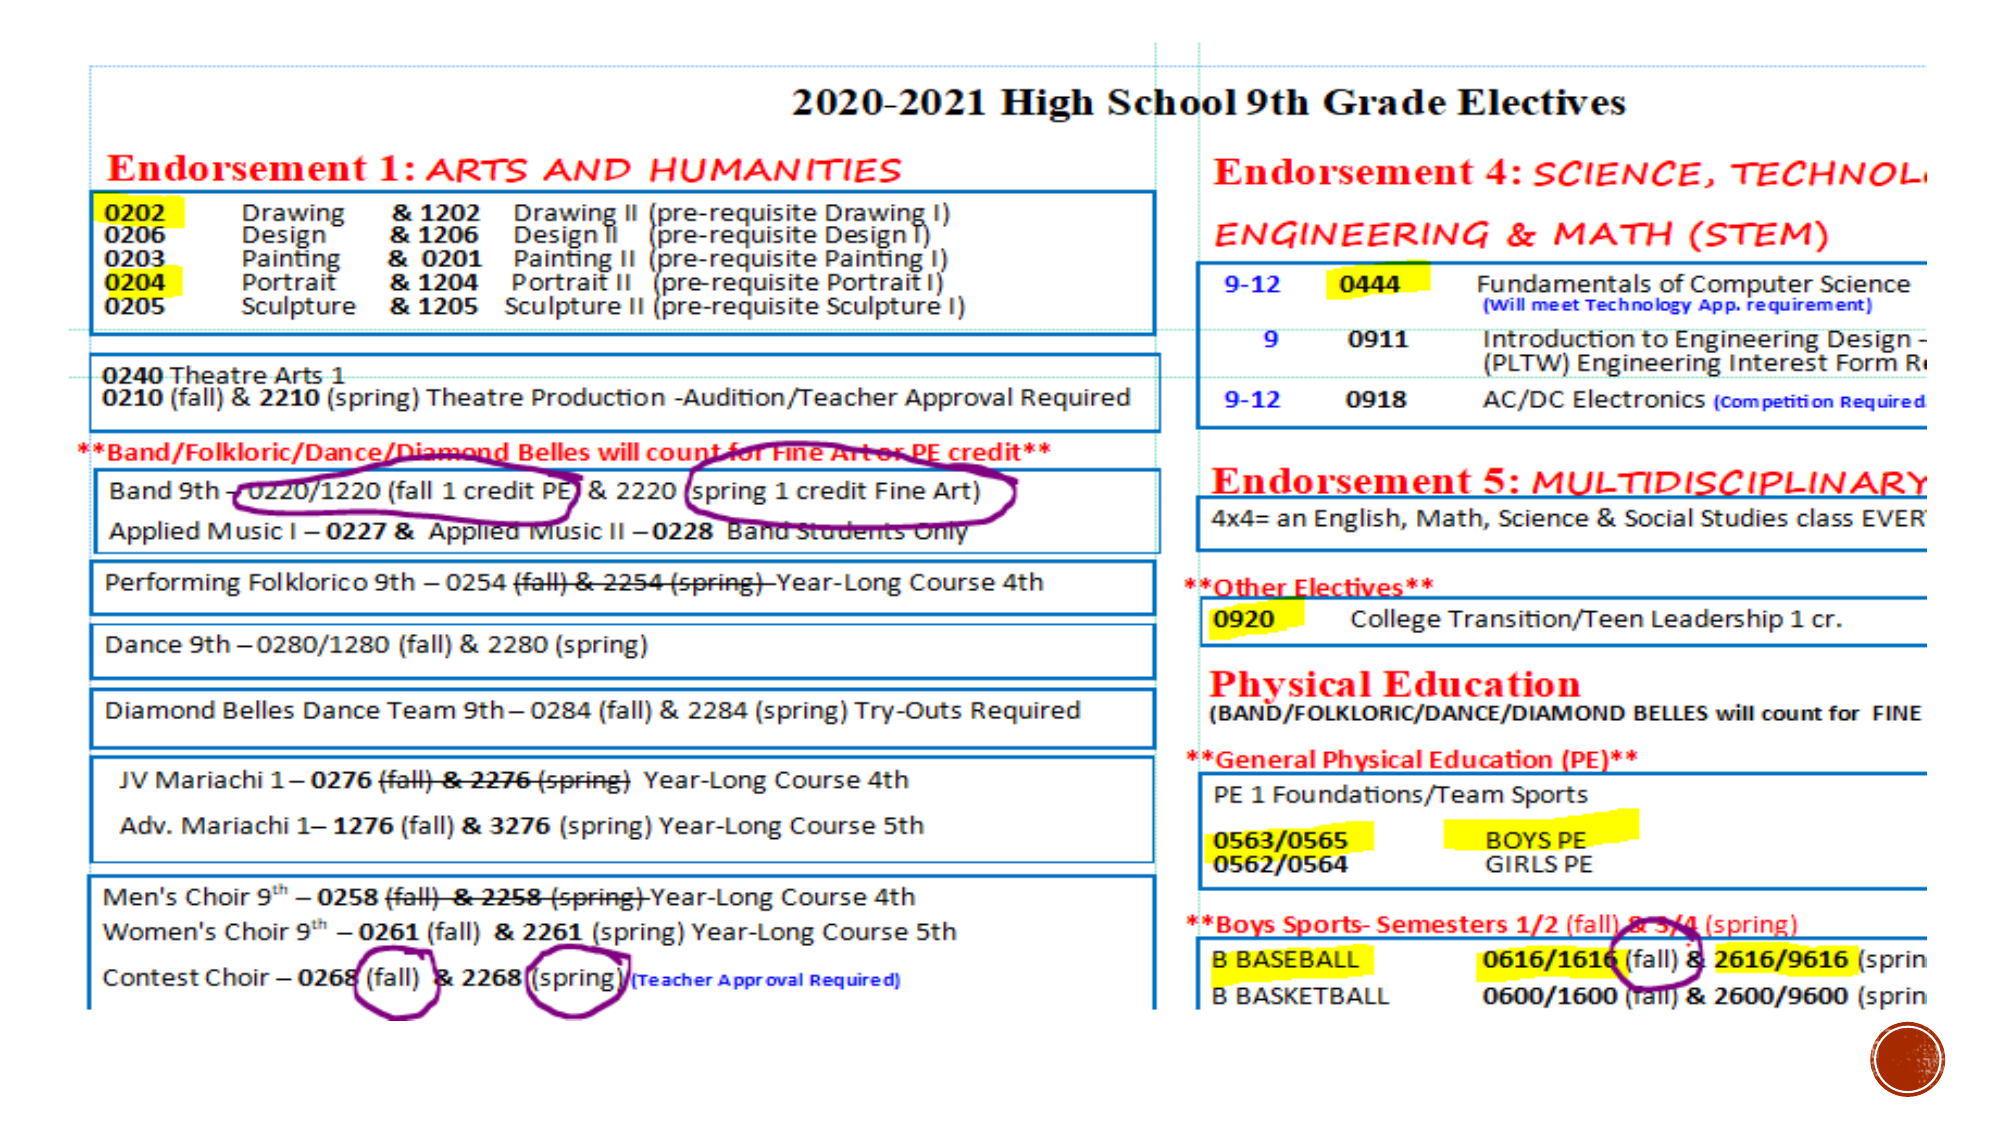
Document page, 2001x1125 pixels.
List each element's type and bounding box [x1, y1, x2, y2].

picture [68, 42, 1927, 1021]
